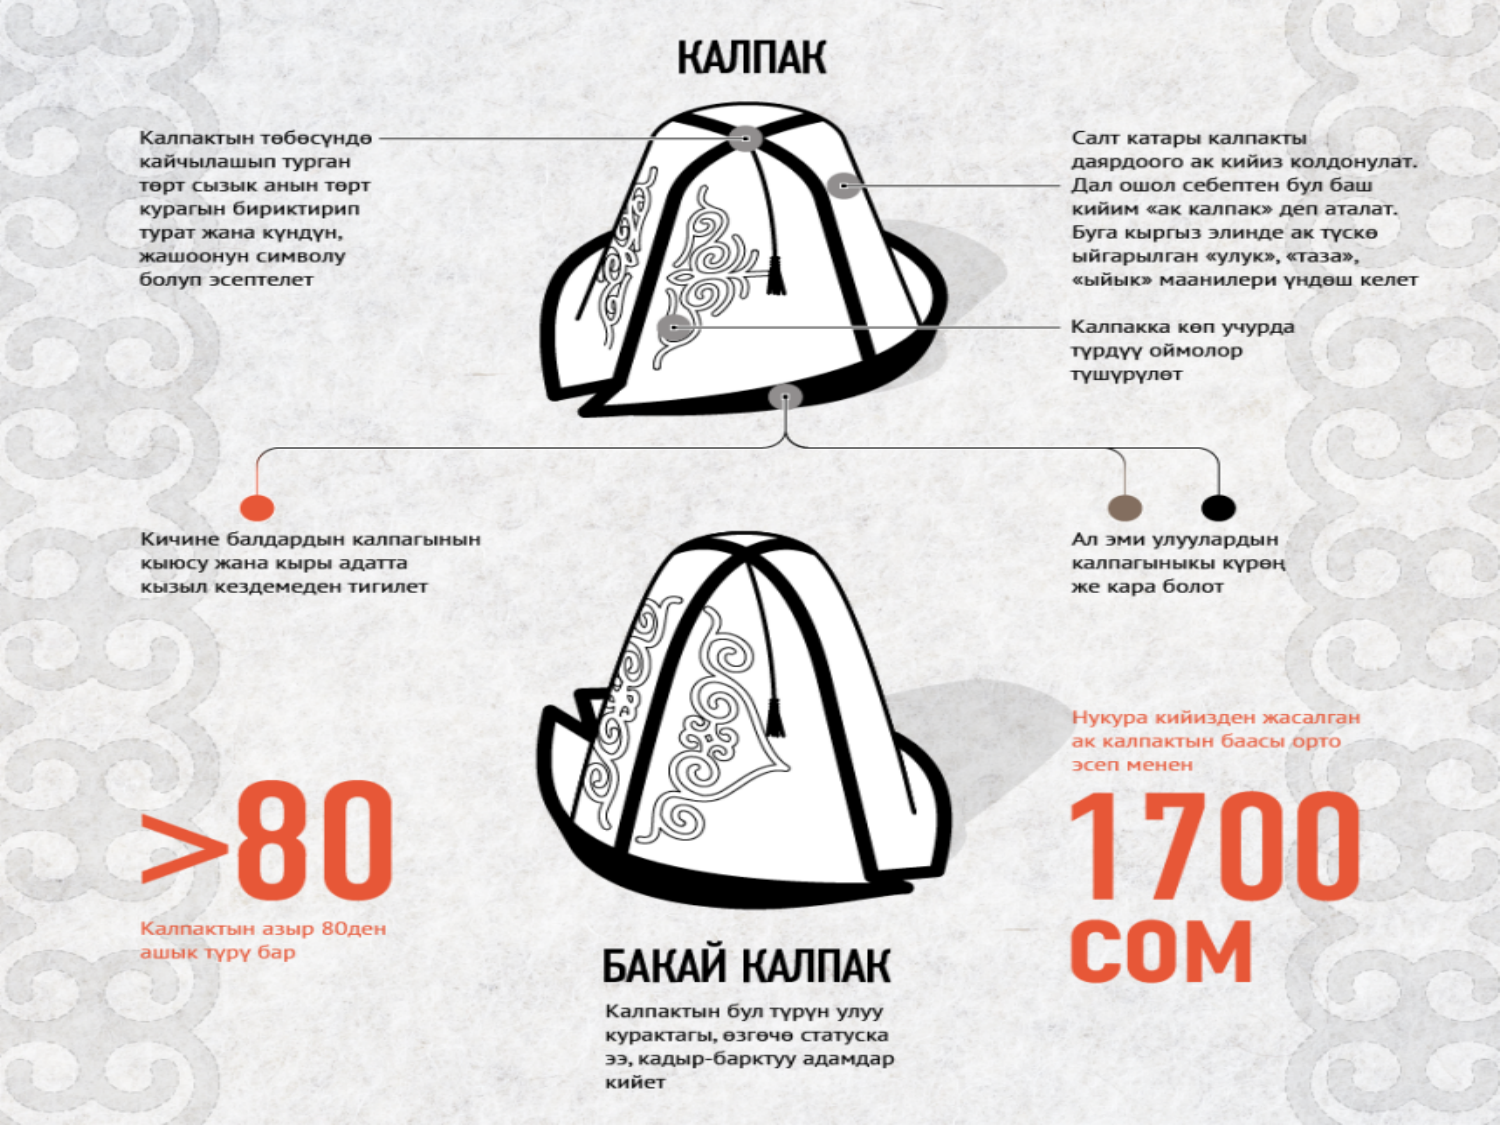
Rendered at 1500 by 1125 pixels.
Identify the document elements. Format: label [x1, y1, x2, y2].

list [0, 0, 1500, 1125]
